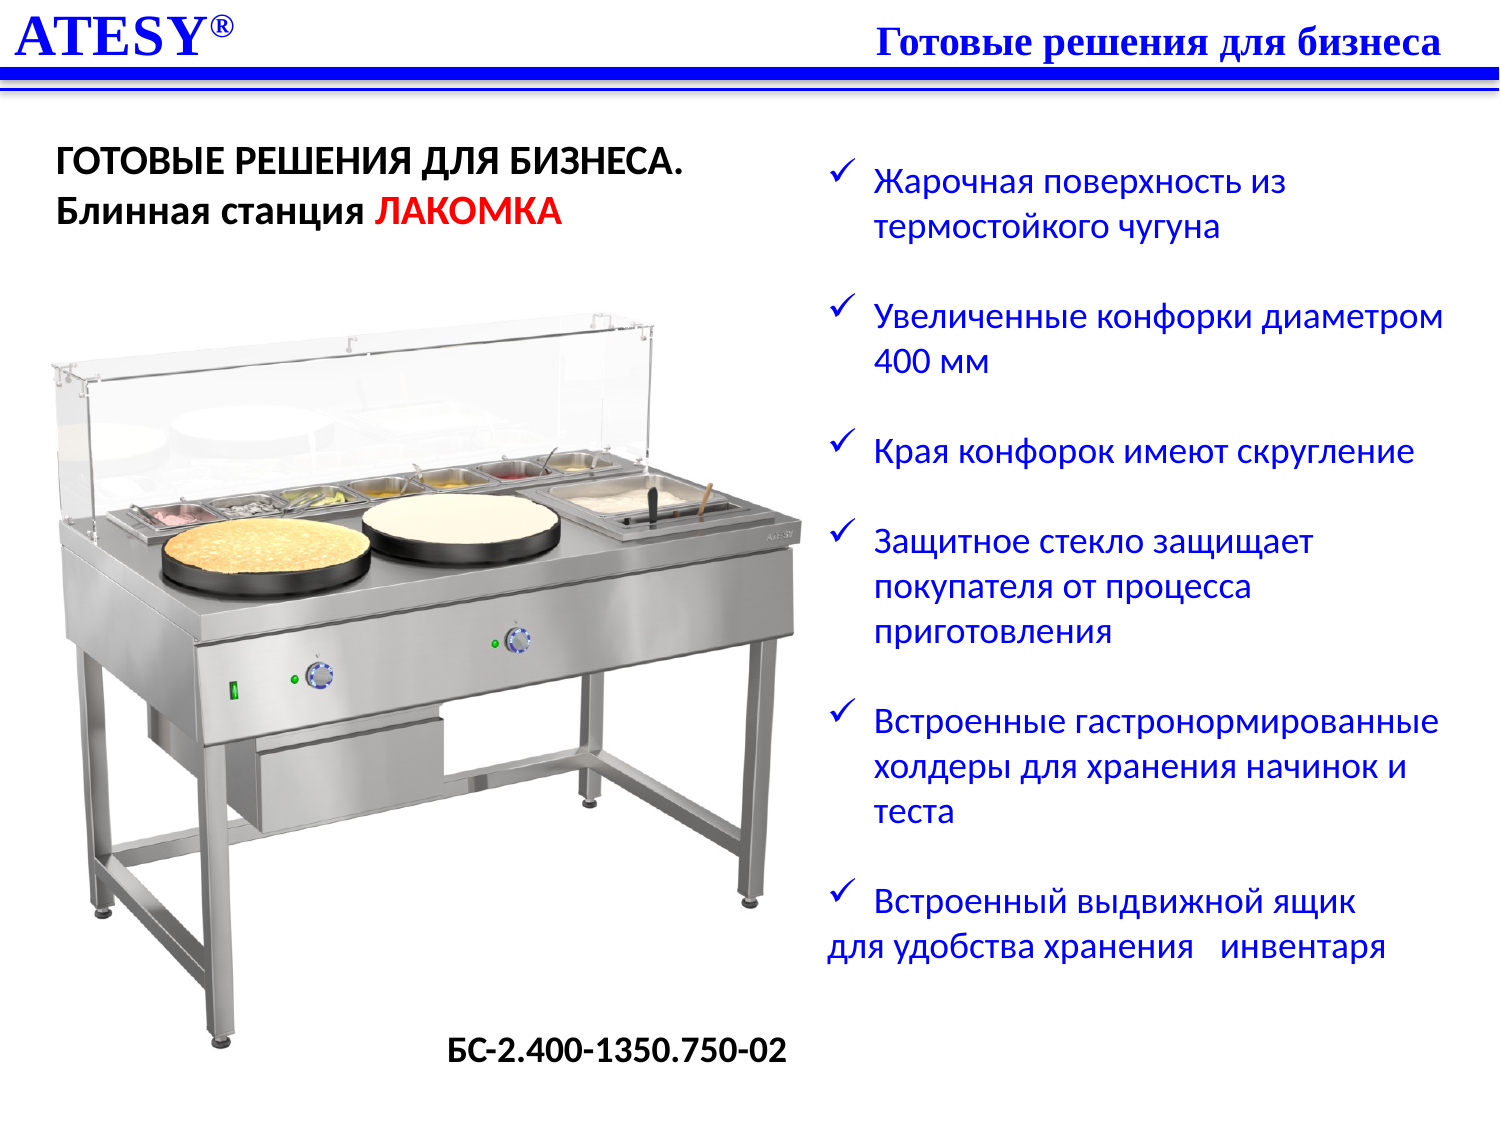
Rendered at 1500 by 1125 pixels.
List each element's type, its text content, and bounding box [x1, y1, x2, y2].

picture [40, 302, 817, 1062]
text_box ГОТОВЫЕ РЕШЕНИЯ ДЛЯ БИЗНЕСА. Блинная станция ЛАКОМКА [41, 125, 1471, 241]
text_box Жарочная поверхность из термостойкого чугуна Увеличенные конфорки диаметром 400 мм Края конфорок имеют скругление Защитное стекло защищает покупателя от процесса приготовления Встроенные гастронормированные холдеры для хранения начинок и теста Встроенный выдвижной ящик для удобства хранения инвентаря [812, 148, 1466, 1019]
text_box БС-2.400-1350.750-02 [242, 1019, 992, 1078]
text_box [0, 0, 1500, 90]
